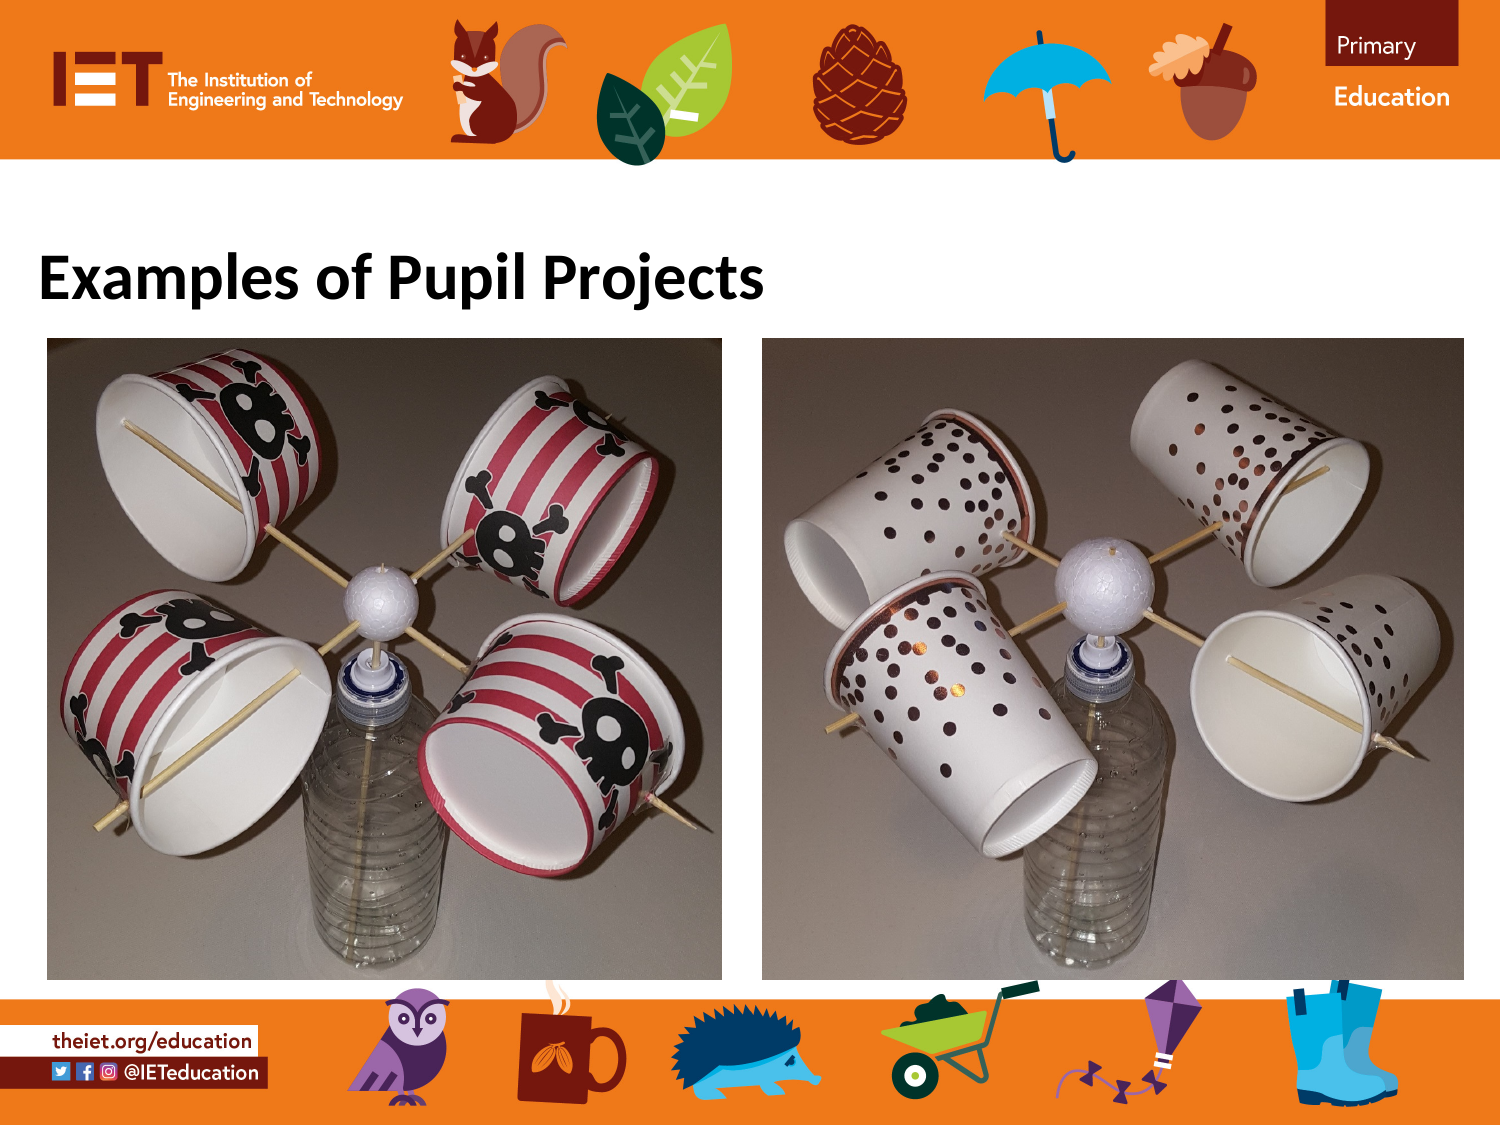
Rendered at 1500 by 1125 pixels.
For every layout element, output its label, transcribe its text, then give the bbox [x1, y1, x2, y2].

text_box Examples of Pupil Projects [24, 225, 1288, 321]
picture [0, 0, 1500, 1125]
